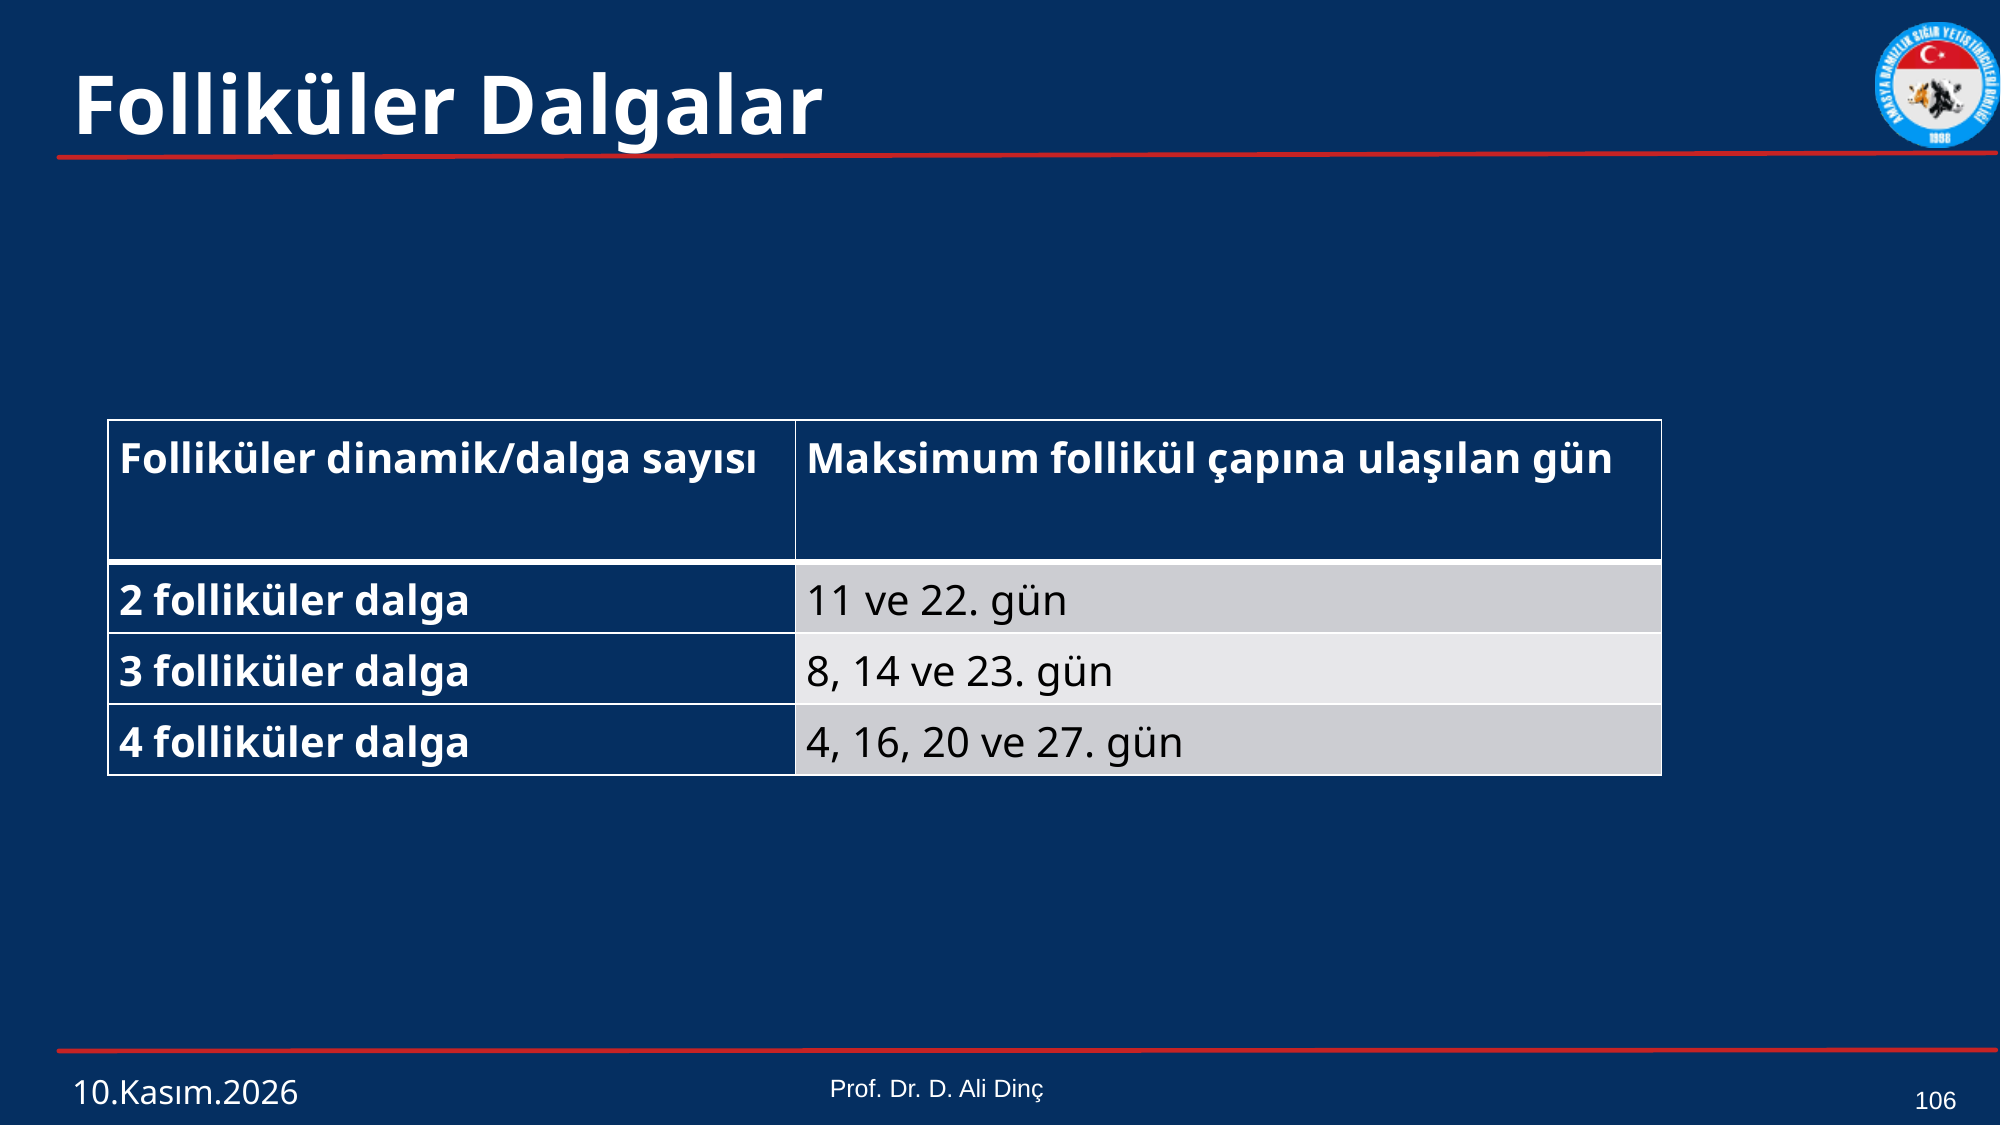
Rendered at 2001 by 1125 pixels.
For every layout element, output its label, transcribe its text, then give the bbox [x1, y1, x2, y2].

picture [1875, 22, 2001, 148]
table_cell 3 folliküler dalga [109, 634, 795, 703]
table_cell 11 ve 22. gün [796, 565, 1661, 632]
table_cell 2 folliküler dalga [109, 565, 795, 632]
table_cell 4 folliküler dalga [109, 705, 795, 774]
footer Prof. Dr. D. Ali Dinç [814, 1065, 1186, 1122]
table_cell 8, 14 ve 23. gün [796, 634, 1661, 703]
table_header Maksimum follikül çapına ulaşılan gün [796, 421, 1661, 559]
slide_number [57, 1063, 471, 1113]
table_cell 4, 16, 20 ve 27. gün [796, 705, 1661, 774]
table_header Folliküler dinamik/dalga sayısı [109, 421, 795, 559]
slide_number 106 [1711, 1065, 1973, 1122]
title Folliküler Dalgalar [57, 45, 1900, 159]
